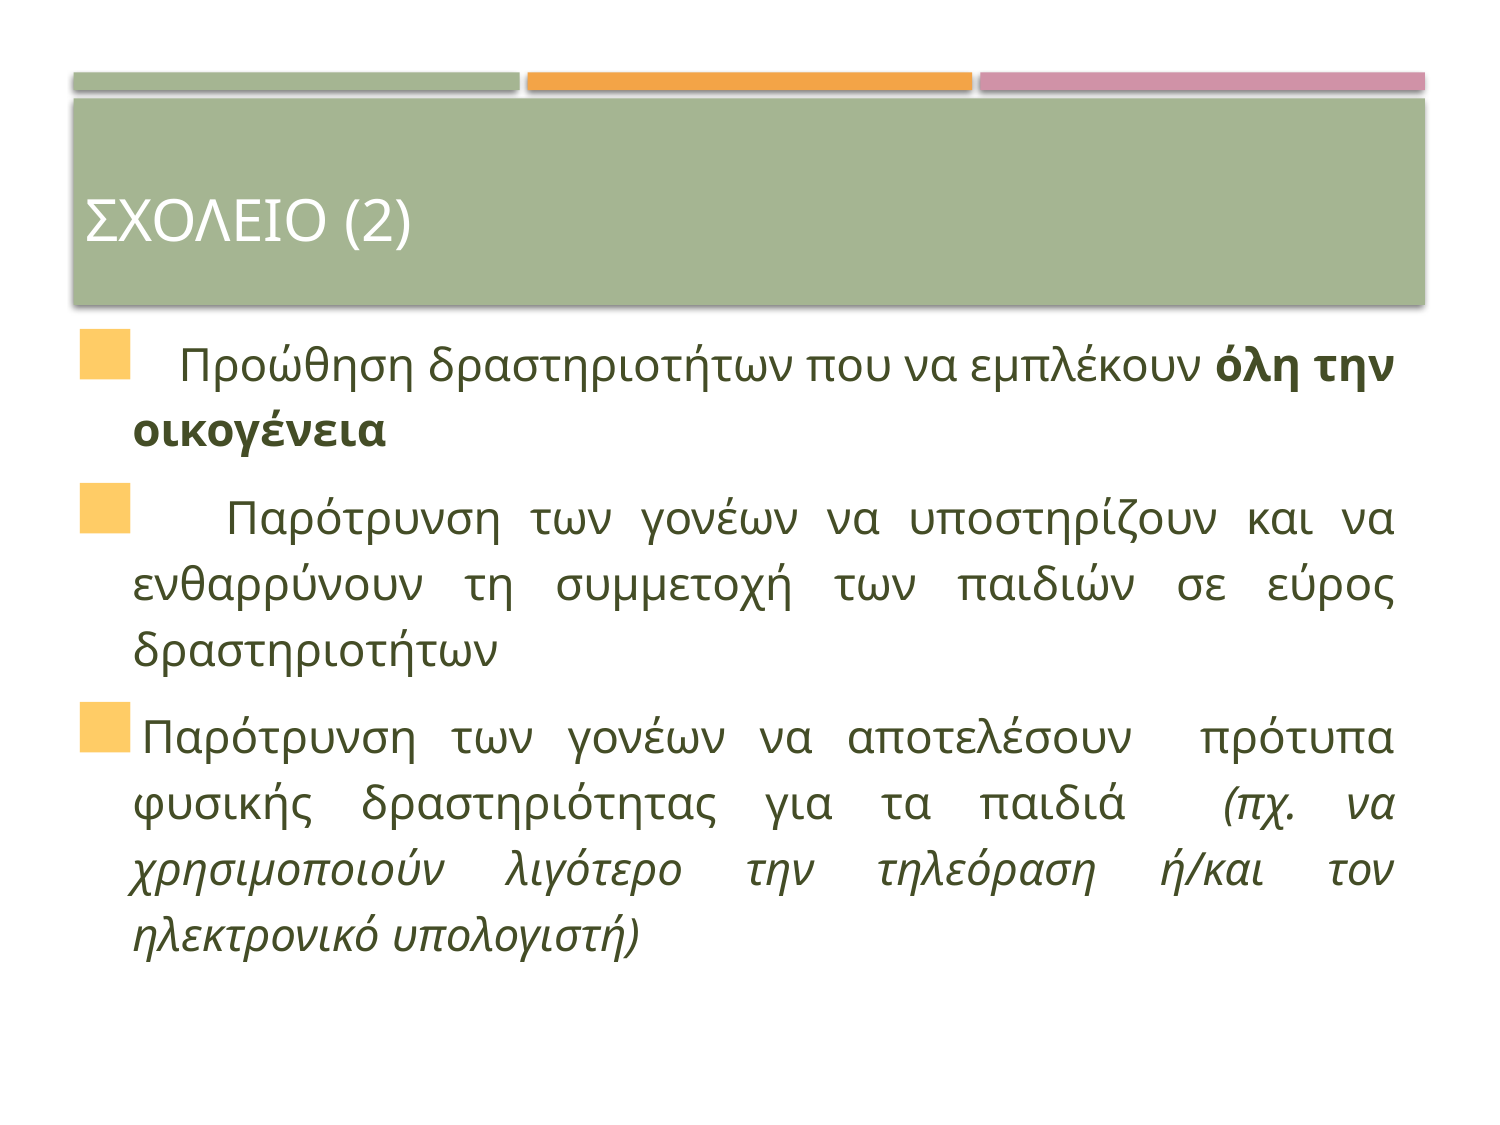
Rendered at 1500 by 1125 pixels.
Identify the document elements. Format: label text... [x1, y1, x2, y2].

title Σχολειο (2) [70, 73, 1421, 261]
list Προώθηση δραστηριοτήτων που να εμπλέκουν όλη την οικογένεια Παρότρυνση των γονέων να υποστηρίζουν και να ενθαρρύνουν τη συμμετοχή των παιδιών σε εύρος δραστηριοτήτων Παρότρυνση των γονέων να αποτελέσουν πρότυπα φυσικής δραστηριότητας για τα παιδιά (πχ. να χρησιμοποιούν λιγότερο την τηλεόραση ή/και τον ηλεκτρονικό υπολογιστή) [67, 272, 1411, 1100]
